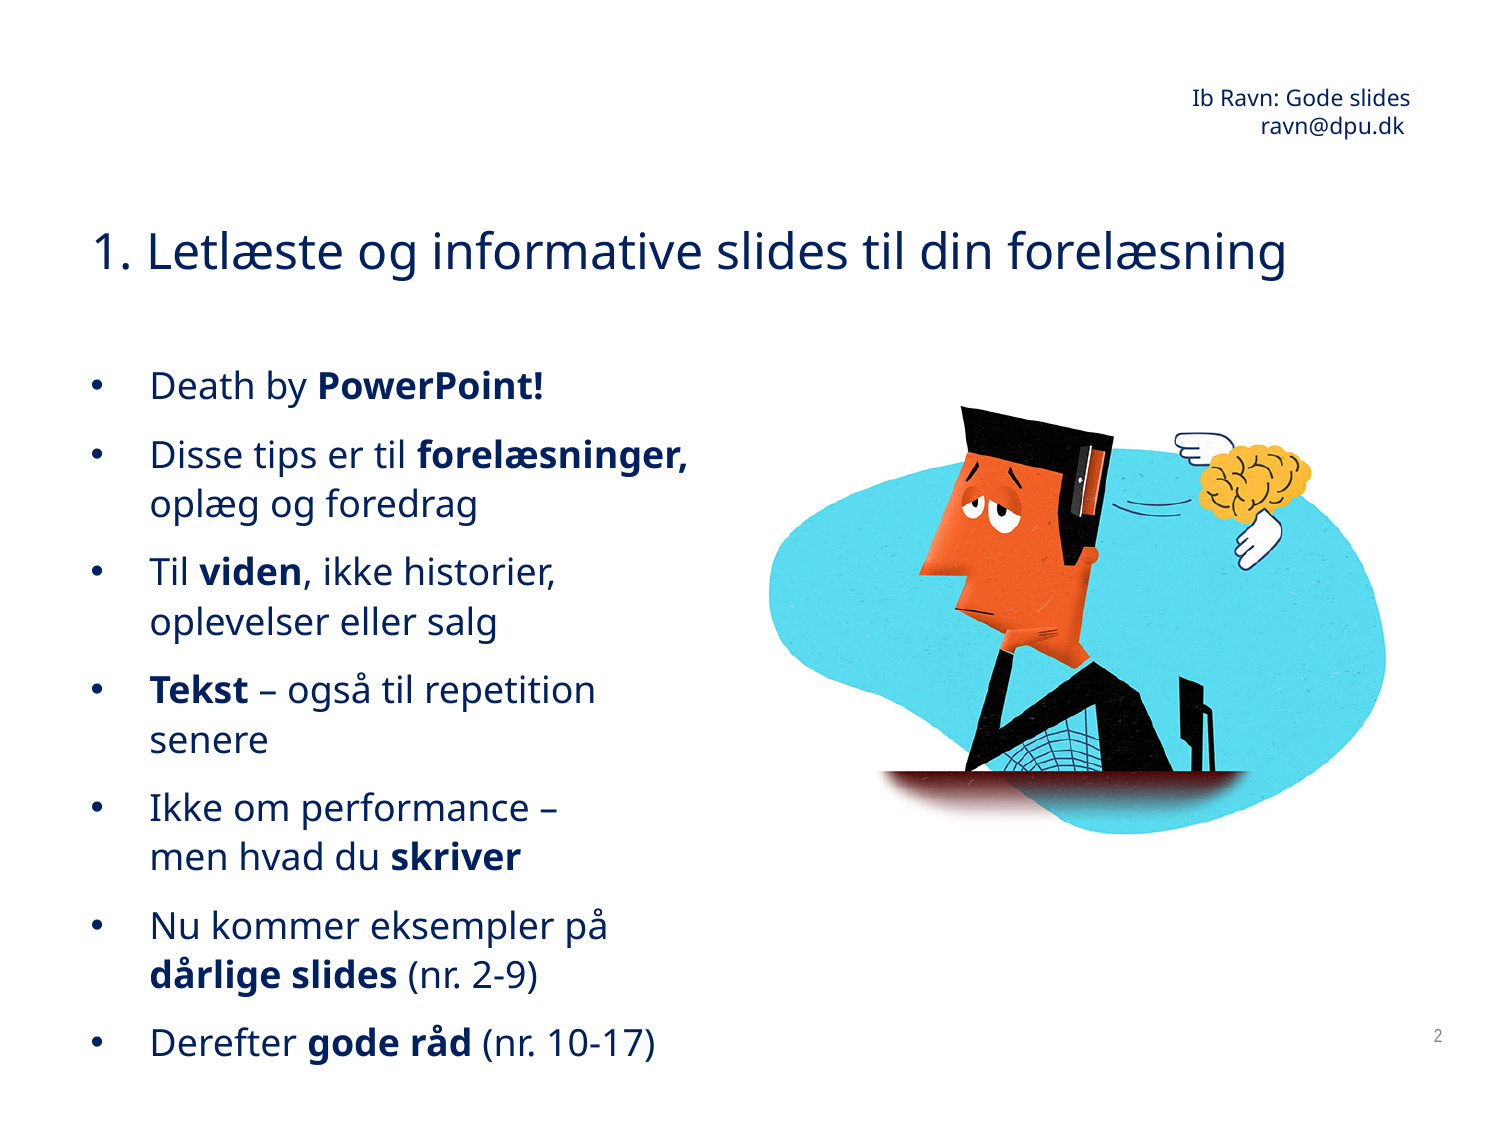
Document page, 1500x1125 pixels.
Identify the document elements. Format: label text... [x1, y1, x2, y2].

picture [707, 385, 1446, 859]
list Death by PowerPoint! Disse tips er til forelæsninger, oplæg og foredrag Til viden, ikke historier, oplevelser eller salg Tekst – også til repetition senere Ikke om performance – men hvad du skriver Nu kommer eksempler på dårlige slides (nr. 2-9) Derefter gode råd (nr. 10-17) [90, 357, 709, 1047]
slide_number 2 [1092, 1022, 1443, 1047]
title 1. Letlæste og informative slides til din forelæsning [90, 196, 1415, 280]
